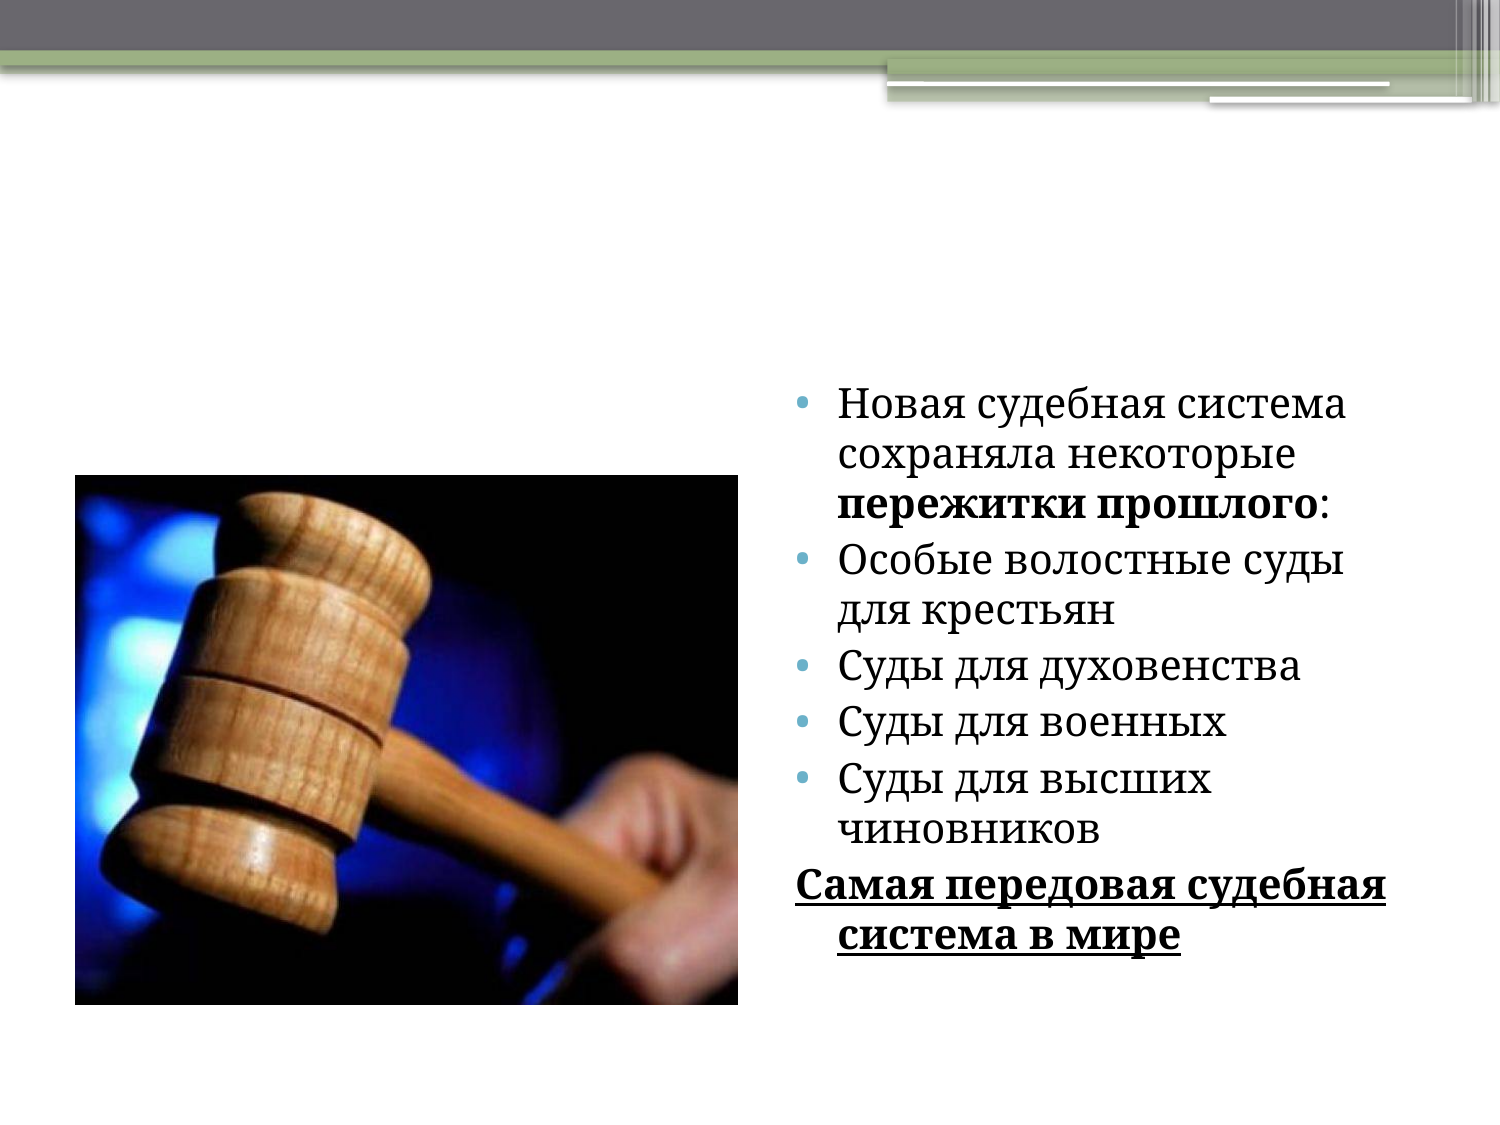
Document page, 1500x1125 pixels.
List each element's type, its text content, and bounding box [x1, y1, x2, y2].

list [74, 475, 738, 1006]
list Новая судебная система сохраняла некоторые пережитки прошлого: Особые волостные суды для крестьян Суды для духовенства Суды для военных Суды для высших чиновников Самая передовая судебная система в мире [762, 368, 1425, 1112]
